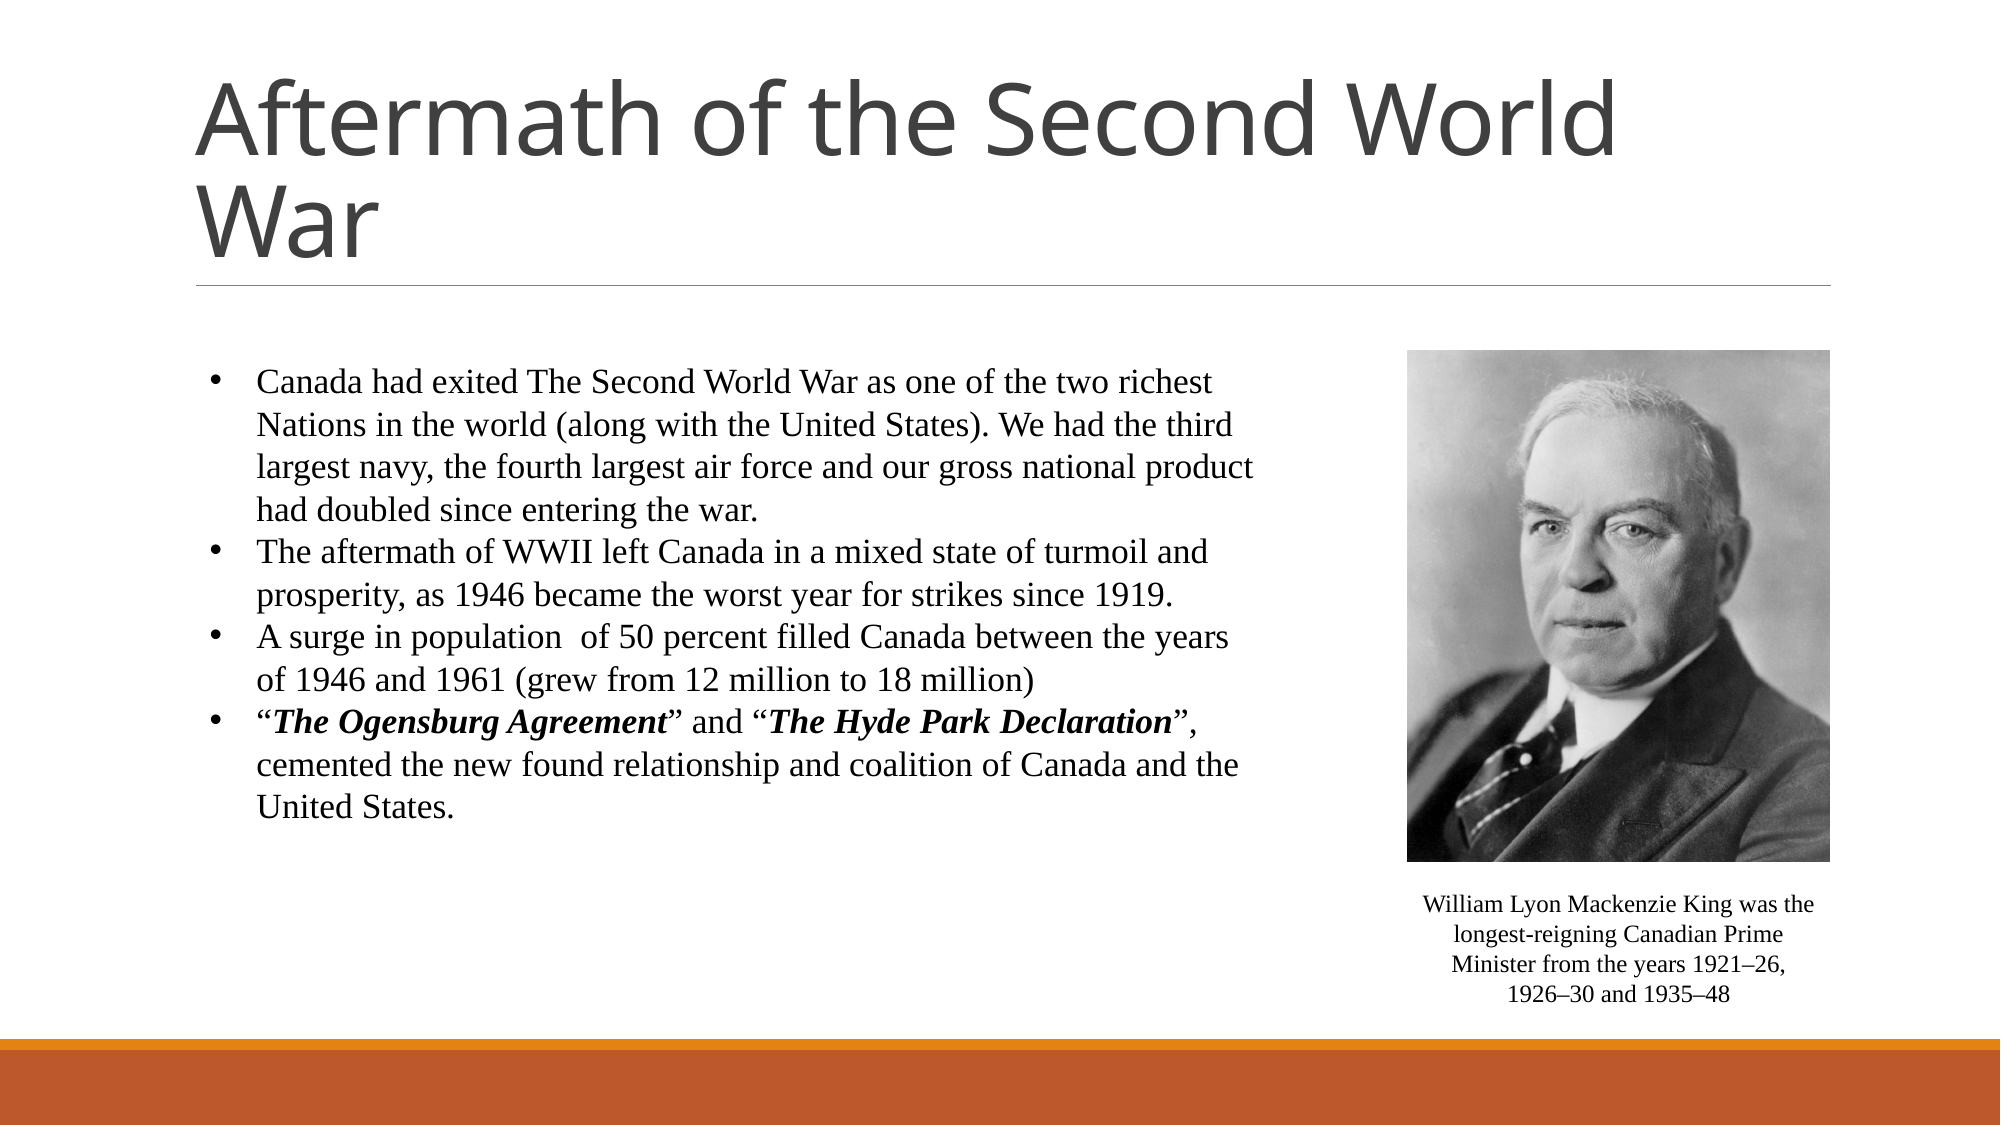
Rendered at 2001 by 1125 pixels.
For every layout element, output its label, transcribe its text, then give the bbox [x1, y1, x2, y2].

picture [1407, 350, 1831, 862]
text_box William Lyon Mackenzie King was the longest-reigning Canadian Prime Minister from the years 1921–26, 1926–30 and 1935–48 [1407, 880, 1830, 1015]
text_box Canada had exited The Second World War as one of the two richest Nations in the world (along with the United States). We had the third largest navy, the fourth largest air force and our gross national product had doubled since entering the war. The aftermath of WWII left Canada in a mixed state of turmoil and prosperity, as 1946 became the worst year for strikes since 1919. A surge in population of 50 percent filled Canada between the years of 1946 and 1961 (grew from 12 million to 18 million) “The Ogensburg Agreement” and “The Hyde Park Declaration”, cemented the new found relationship and coalition of Canada and the United States. [194, 350, 1276, 903]
title Aftermath of the Second World War [180, 47, 1830, 285]
